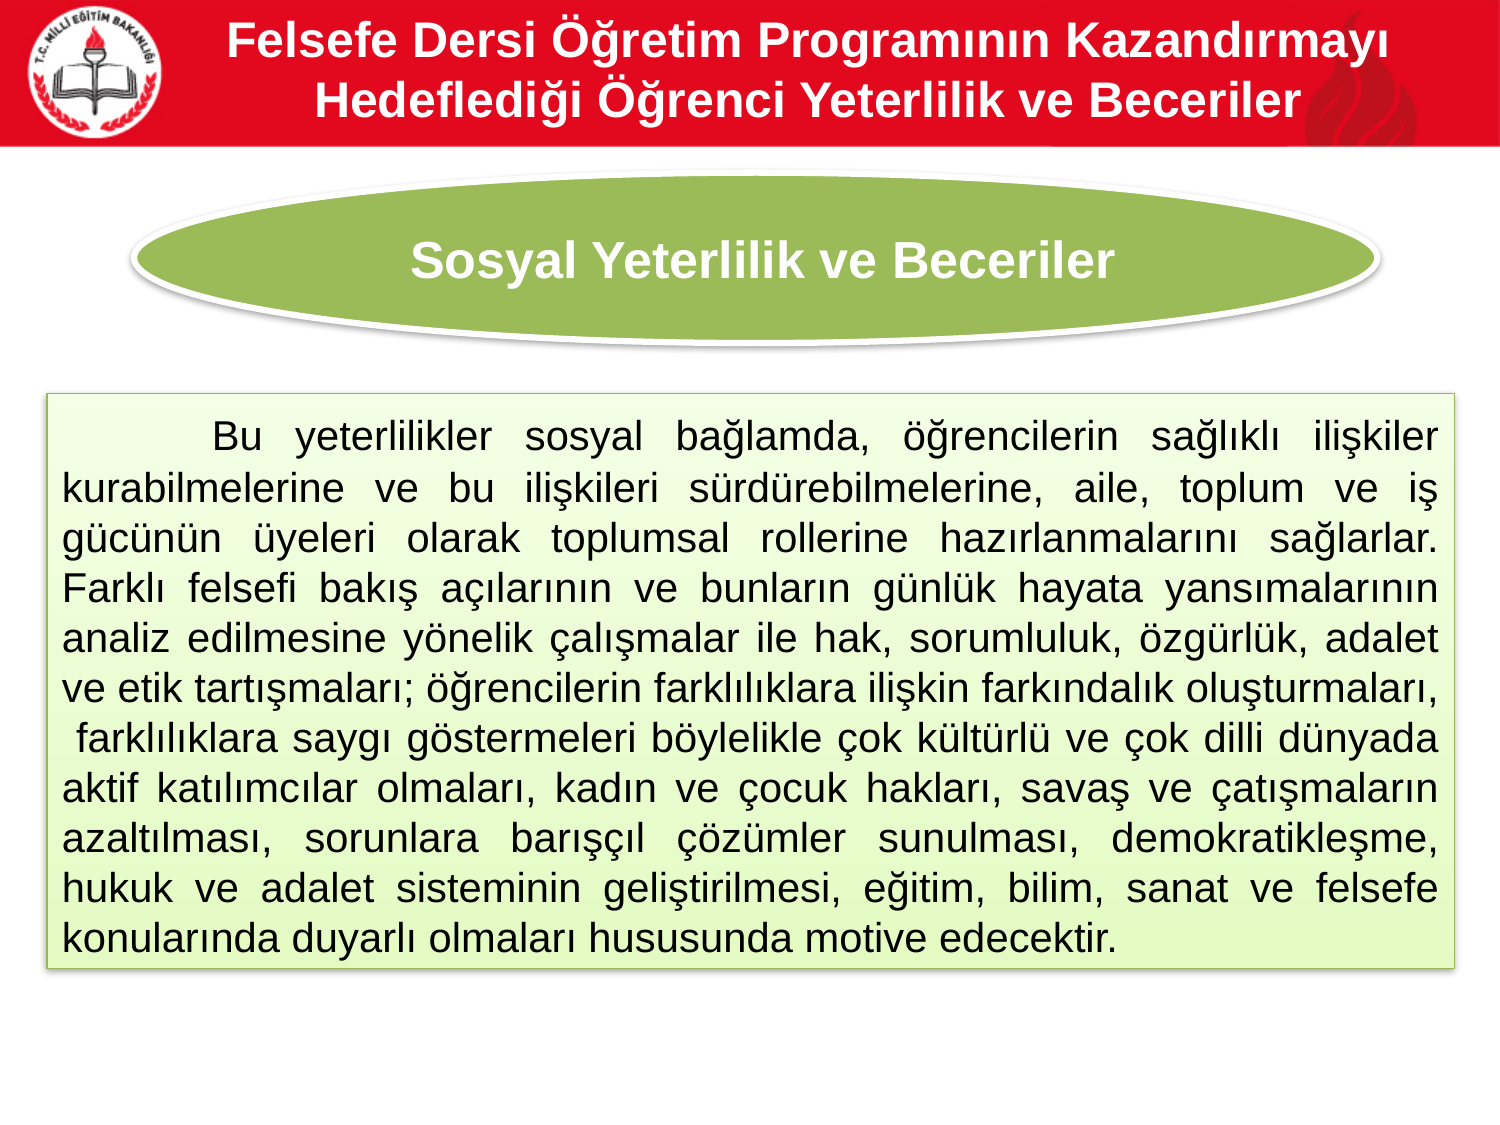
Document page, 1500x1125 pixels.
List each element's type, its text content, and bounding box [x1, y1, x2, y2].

text_box Sosyal Yeterlilik ve Beceriler [131, 173, 1381, 347]
picture [0, 0, 1500, 1125]
text_box Bu yeterlilikler sosyal bağlamda, öğrencilerin sağlıklı ilişkiler kurabilmelerine ve bu ilişkileri sürdürebilmelerine, aile, toplum ve iş gücünün üyeleri olarak toplumsal rollerine hazırlanmalarını sağlarlar. Farklı felsefi bakış açılarının ve bunların günlük hayata yansımalarının analiz edilmesine yönelik çalışmalar ile hak, sorumluluk, özgürlük, adalet ve etik tartışmaları; öğrencilerin farklılıklara ilişkin farkındalık oluşturmaları, farklılıklara saygı göstermeleri böylelikle çok kültürlü ve çok dilli dünyada aktif katılımcılar olmaları, kadın ve çocuk hakları, savaş ve çatışmaların azaltılması, sorunlara barışçıl çözümler sunulması, demokratikleşme, hukuk ve adalet sisteminin geliştirilmesi, eğitim, bilim, sanat ve felsefe konularında duyarlı olmaları hususunda motive edecektir. [46, 393, 1455, 969]
text_box Felsefe Dersi Öğretim Programının Kazandırmayı Hedeflediği Öğrenci Yeterlilik ve Beceriler [117, 0, 1500, 173]
